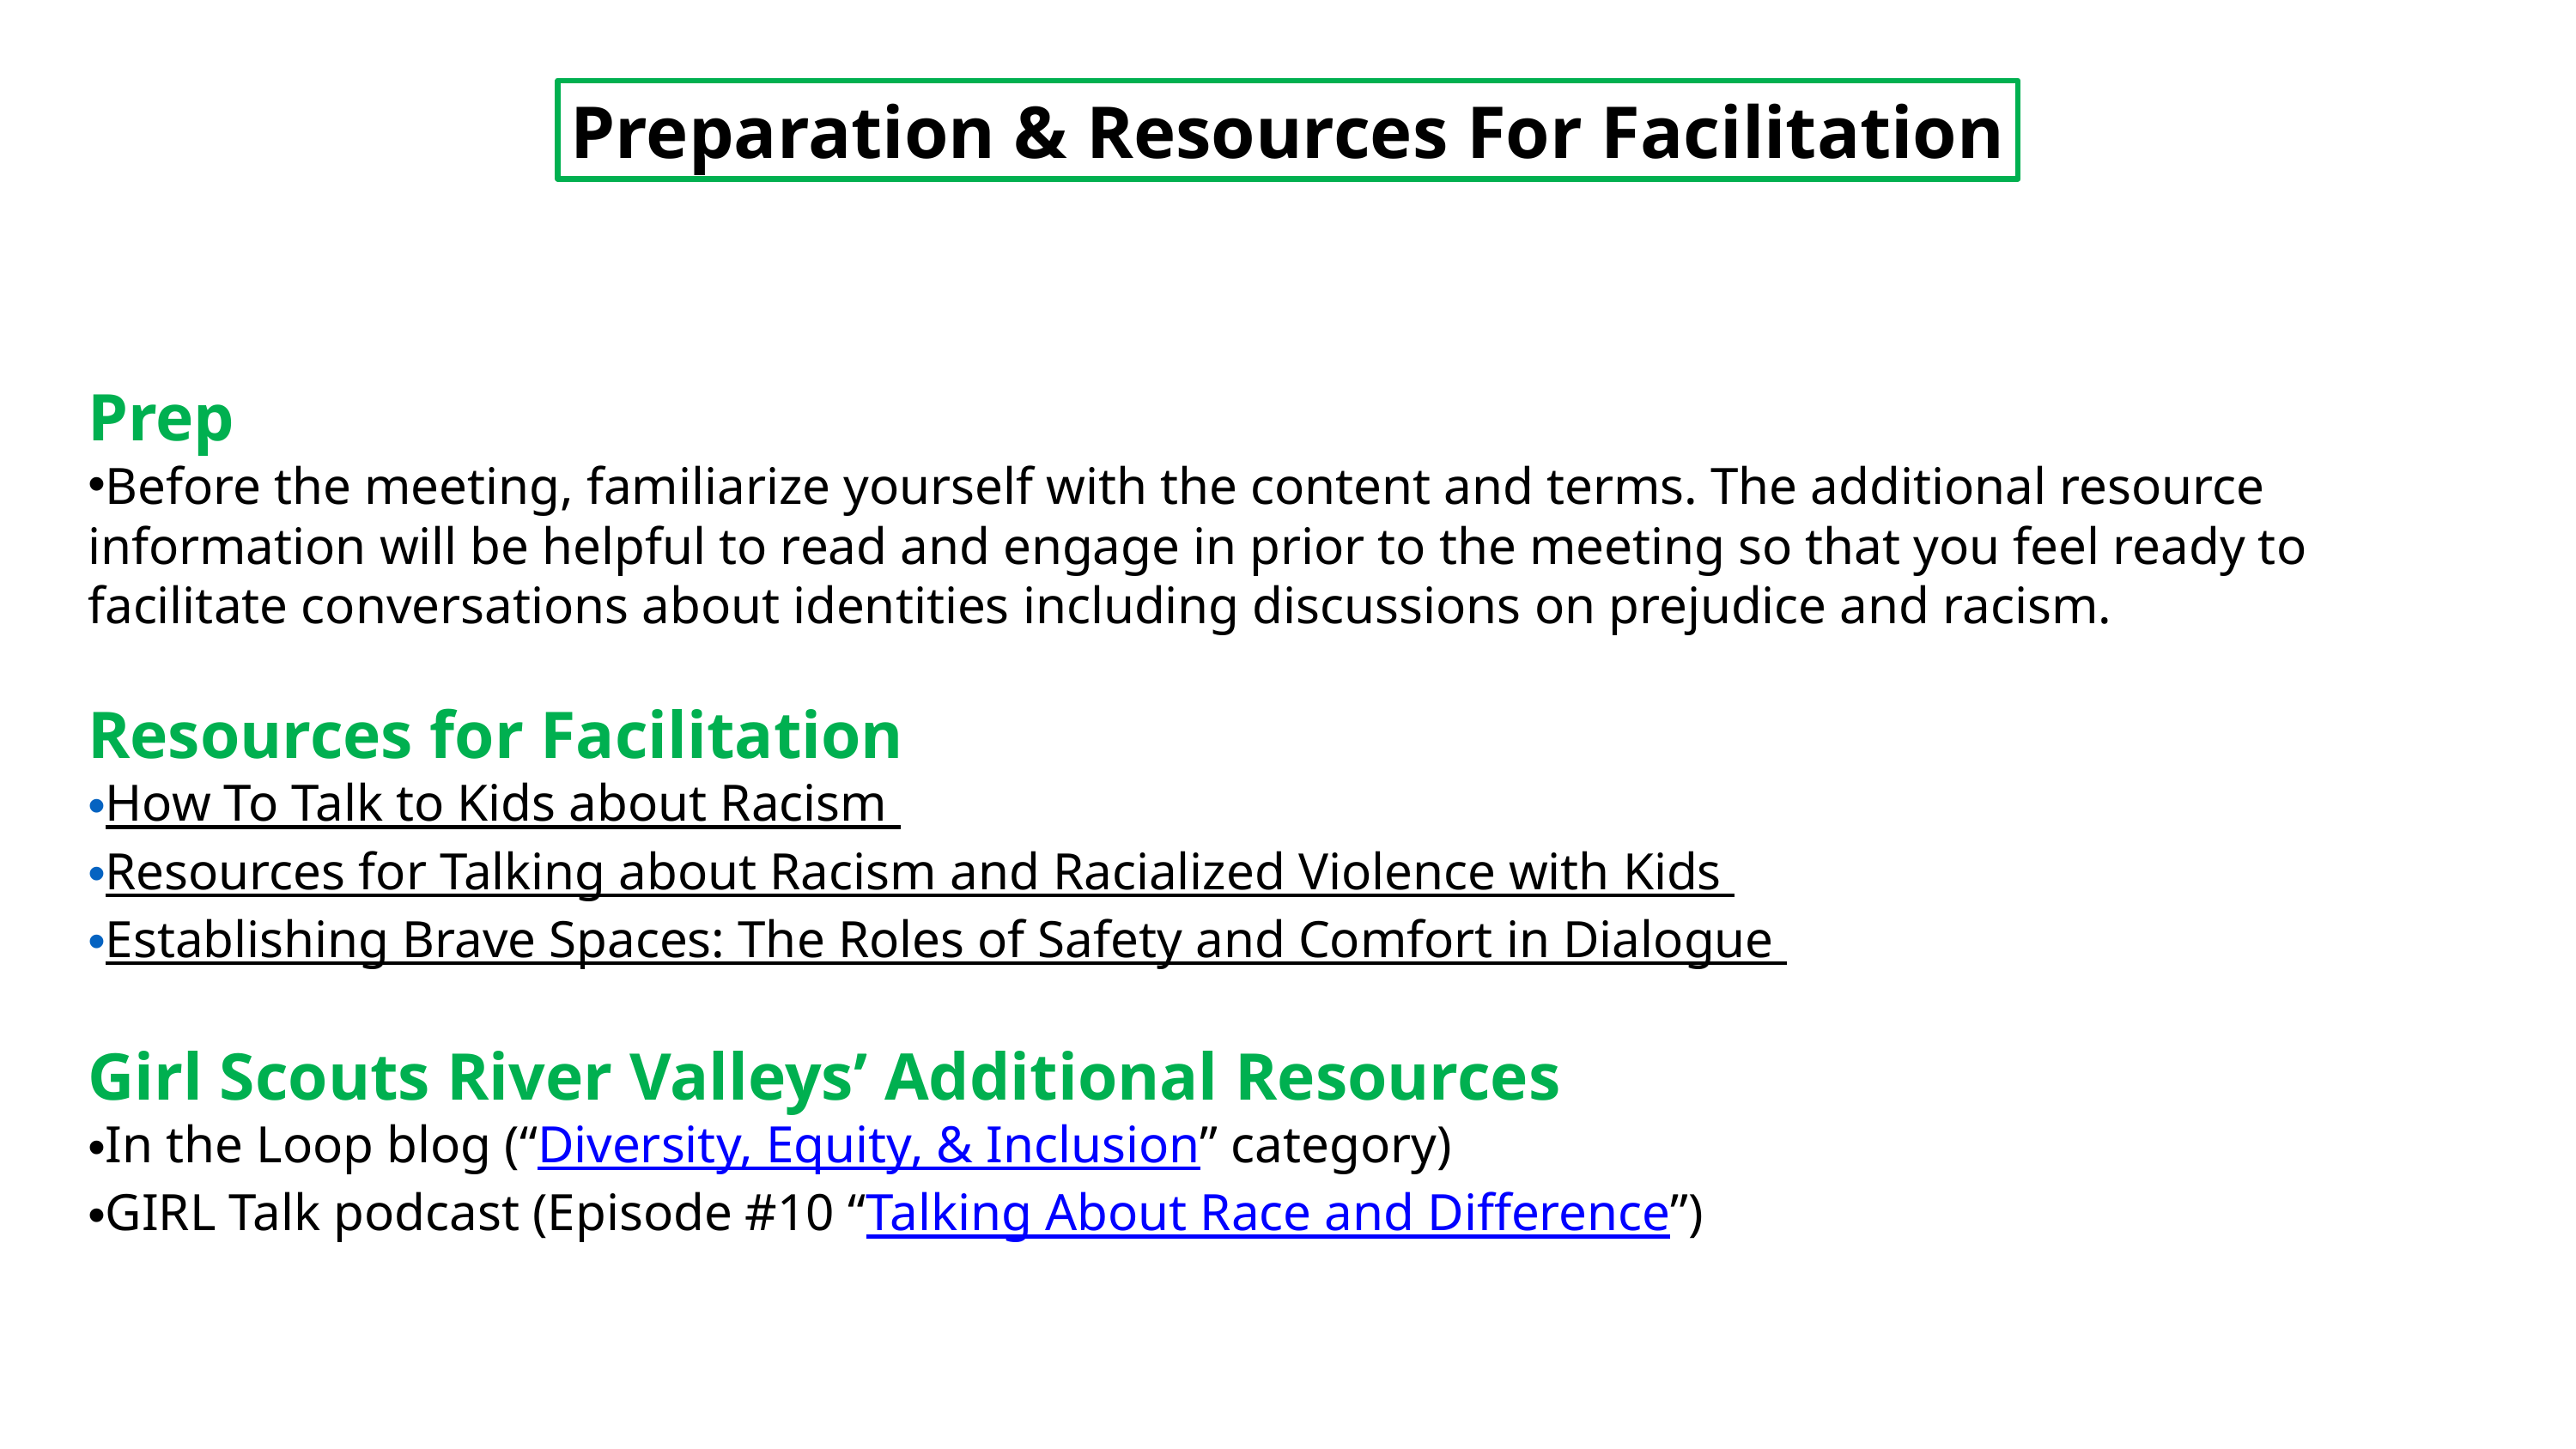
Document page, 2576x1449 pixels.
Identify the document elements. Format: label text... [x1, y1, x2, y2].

text_box Prep​ Before the meeting, familiarize yourself with the content and terms. The additional resource information will be helpful to read and engage in prior to the meeting so that you feel ready to facilitate conversations about identities including discussions on prejudice and racism. Resources for Facilitation​ How To Talk to Kids about Racism ​ Resources for Talking about Racism and Racialized Violence with Kids ​ Establishing Brave Spaces: The Roles of Safety and Comfort in Dialogue ​ Girl Scouts River Valleys’ Additional Resources​ In the Loop blog (“Diversity, Equity, & Inclusion” category) GIRL Talk podcast (Episode #10 “Talking About Race and Difference”) [75, 370, 2501, 1256]
text_box Preparation & Resources For Facilitation​ [557, 80, 2019, 179]
